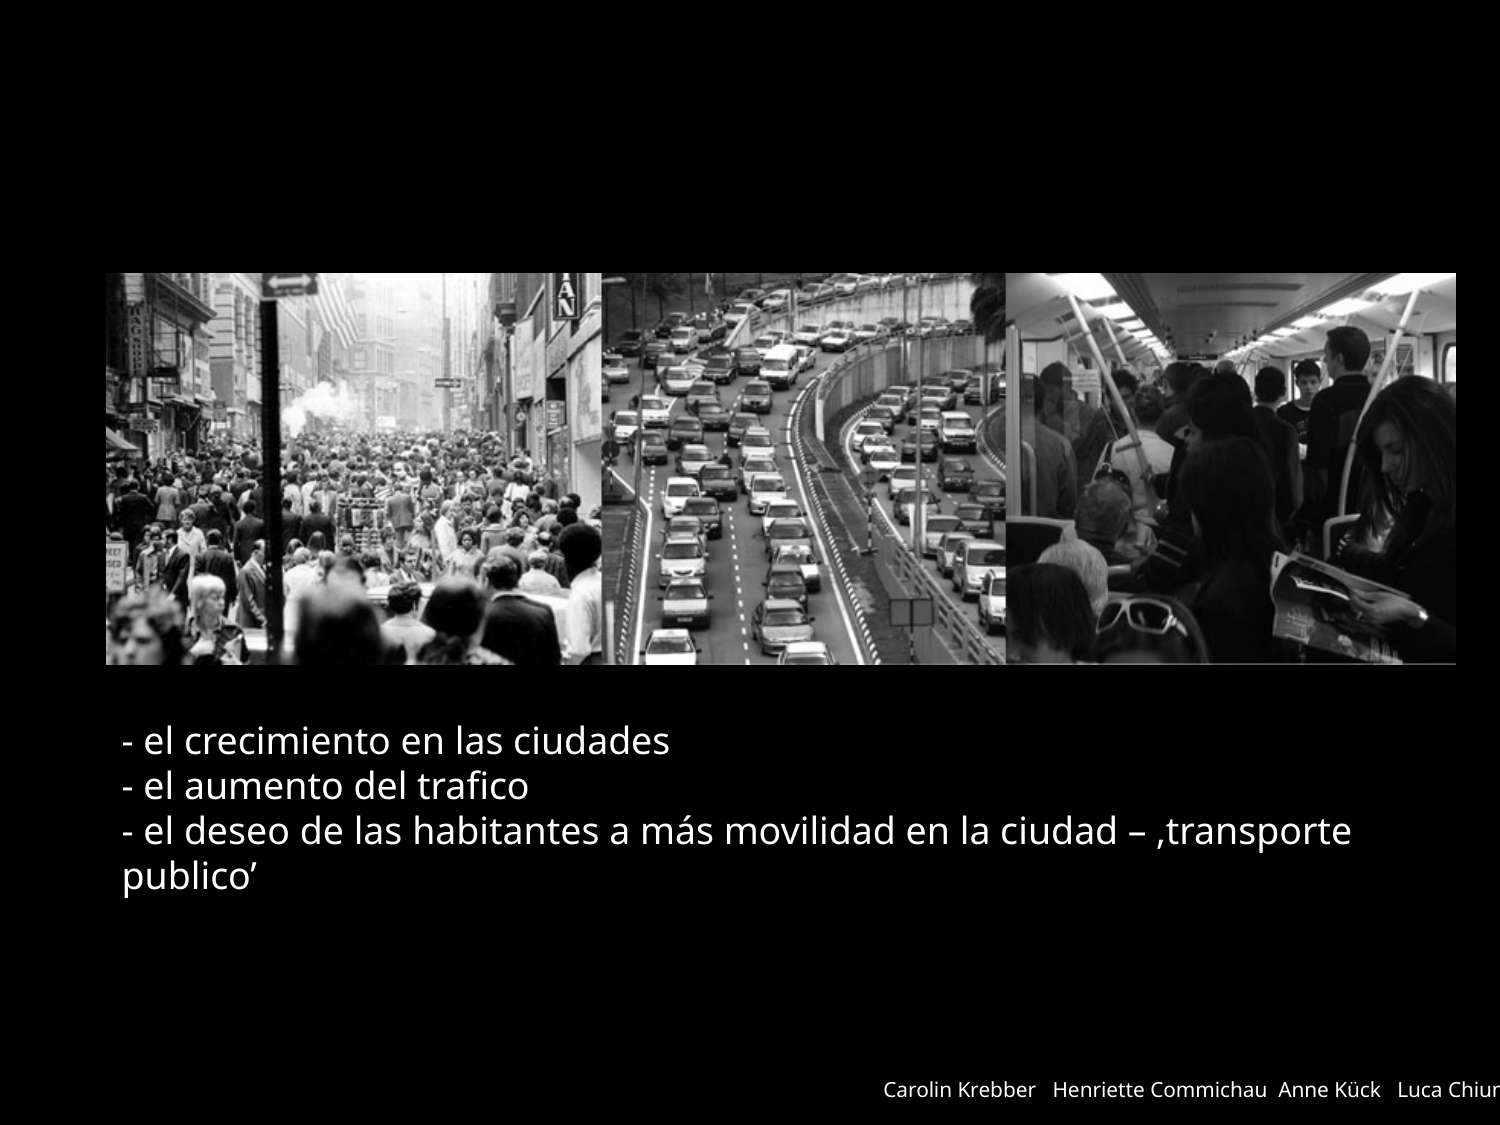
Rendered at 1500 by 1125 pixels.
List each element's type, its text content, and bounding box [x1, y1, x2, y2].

text_box Carolin Krebber Henriette Commichau Anne Kück Luca Chiumento [868, 1068, 1500, 1125]
picture [106, 273, 1457, 665]
text_box - el crecimiento en las ciudades - el aumento del trafico - el deseo de las habitantes a más movilidad en la ciudad – ‚transporte publico’ [106, 673, 1422, 905]
